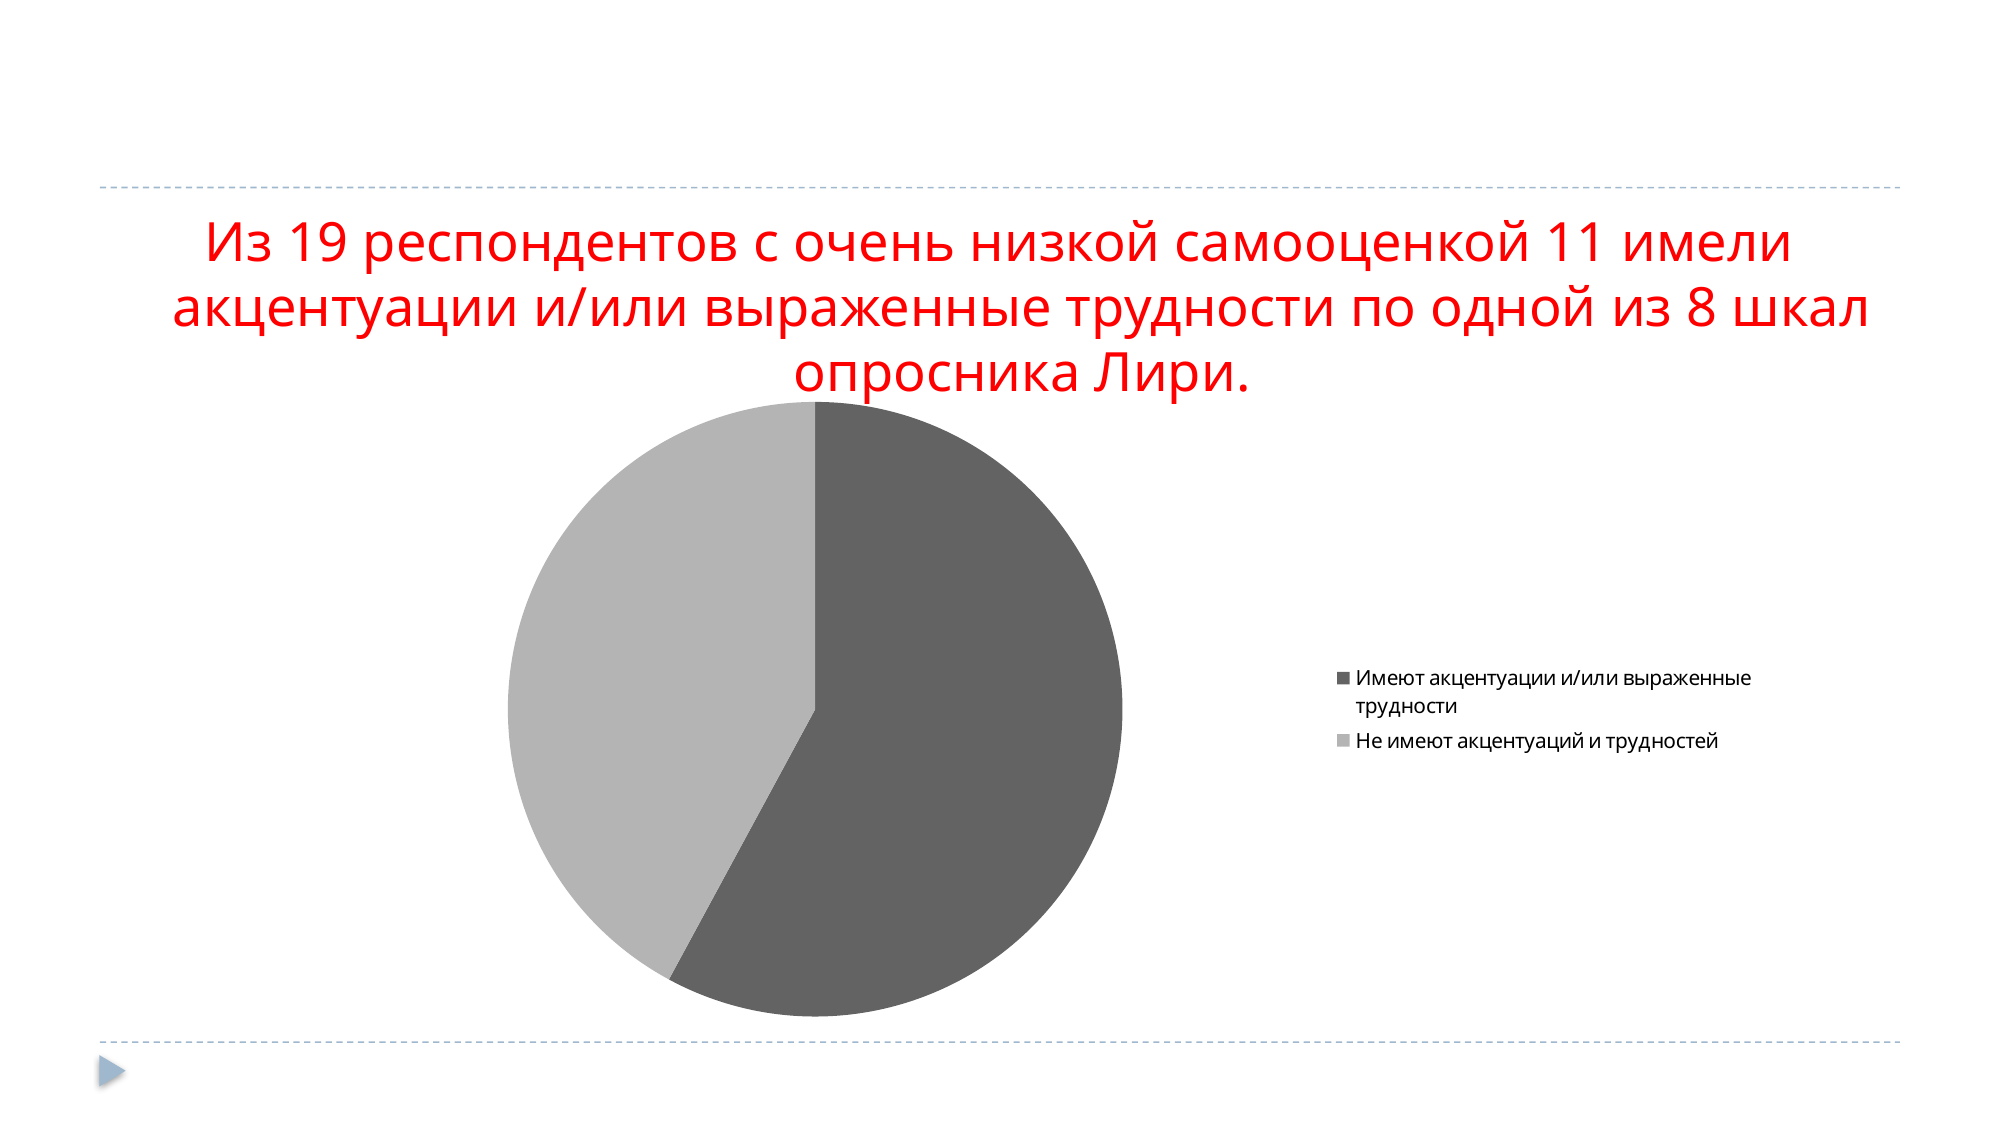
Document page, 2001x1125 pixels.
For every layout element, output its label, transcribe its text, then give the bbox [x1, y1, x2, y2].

chart [299, 388, 1771, 1030]
list Из 19 респондентов с очень низкой самооценкой 11 имели акцентуации и/или выраженные трудности по одной из 8 шкал опросника Лири. [99, 200, 1900, 1010]
